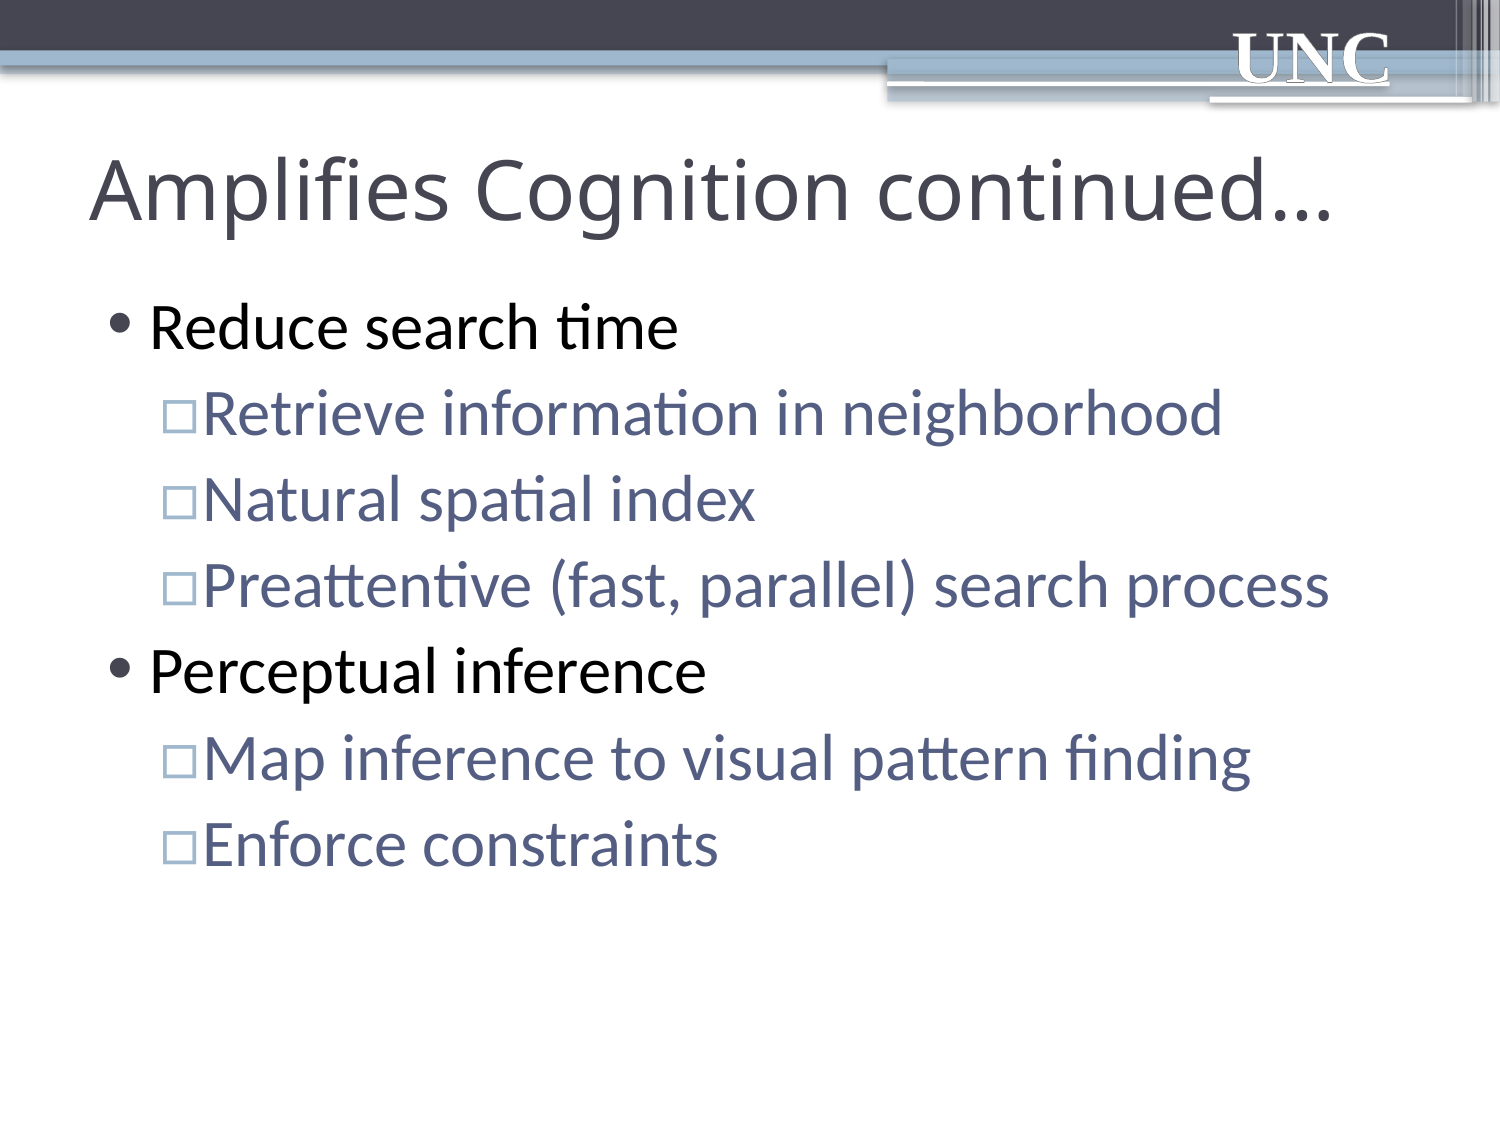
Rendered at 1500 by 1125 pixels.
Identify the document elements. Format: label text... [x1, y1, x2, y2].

list Reduce search time Retrieve information in neighborhood Natural spatial index Preattentive (fast, parallel) search process Perceptual inference Map inference to visual pattern finding Enforce constraints [75, 275, 1425, 1066]
title Amplifies Cognition continued… [75, 99, 1425, 275]
